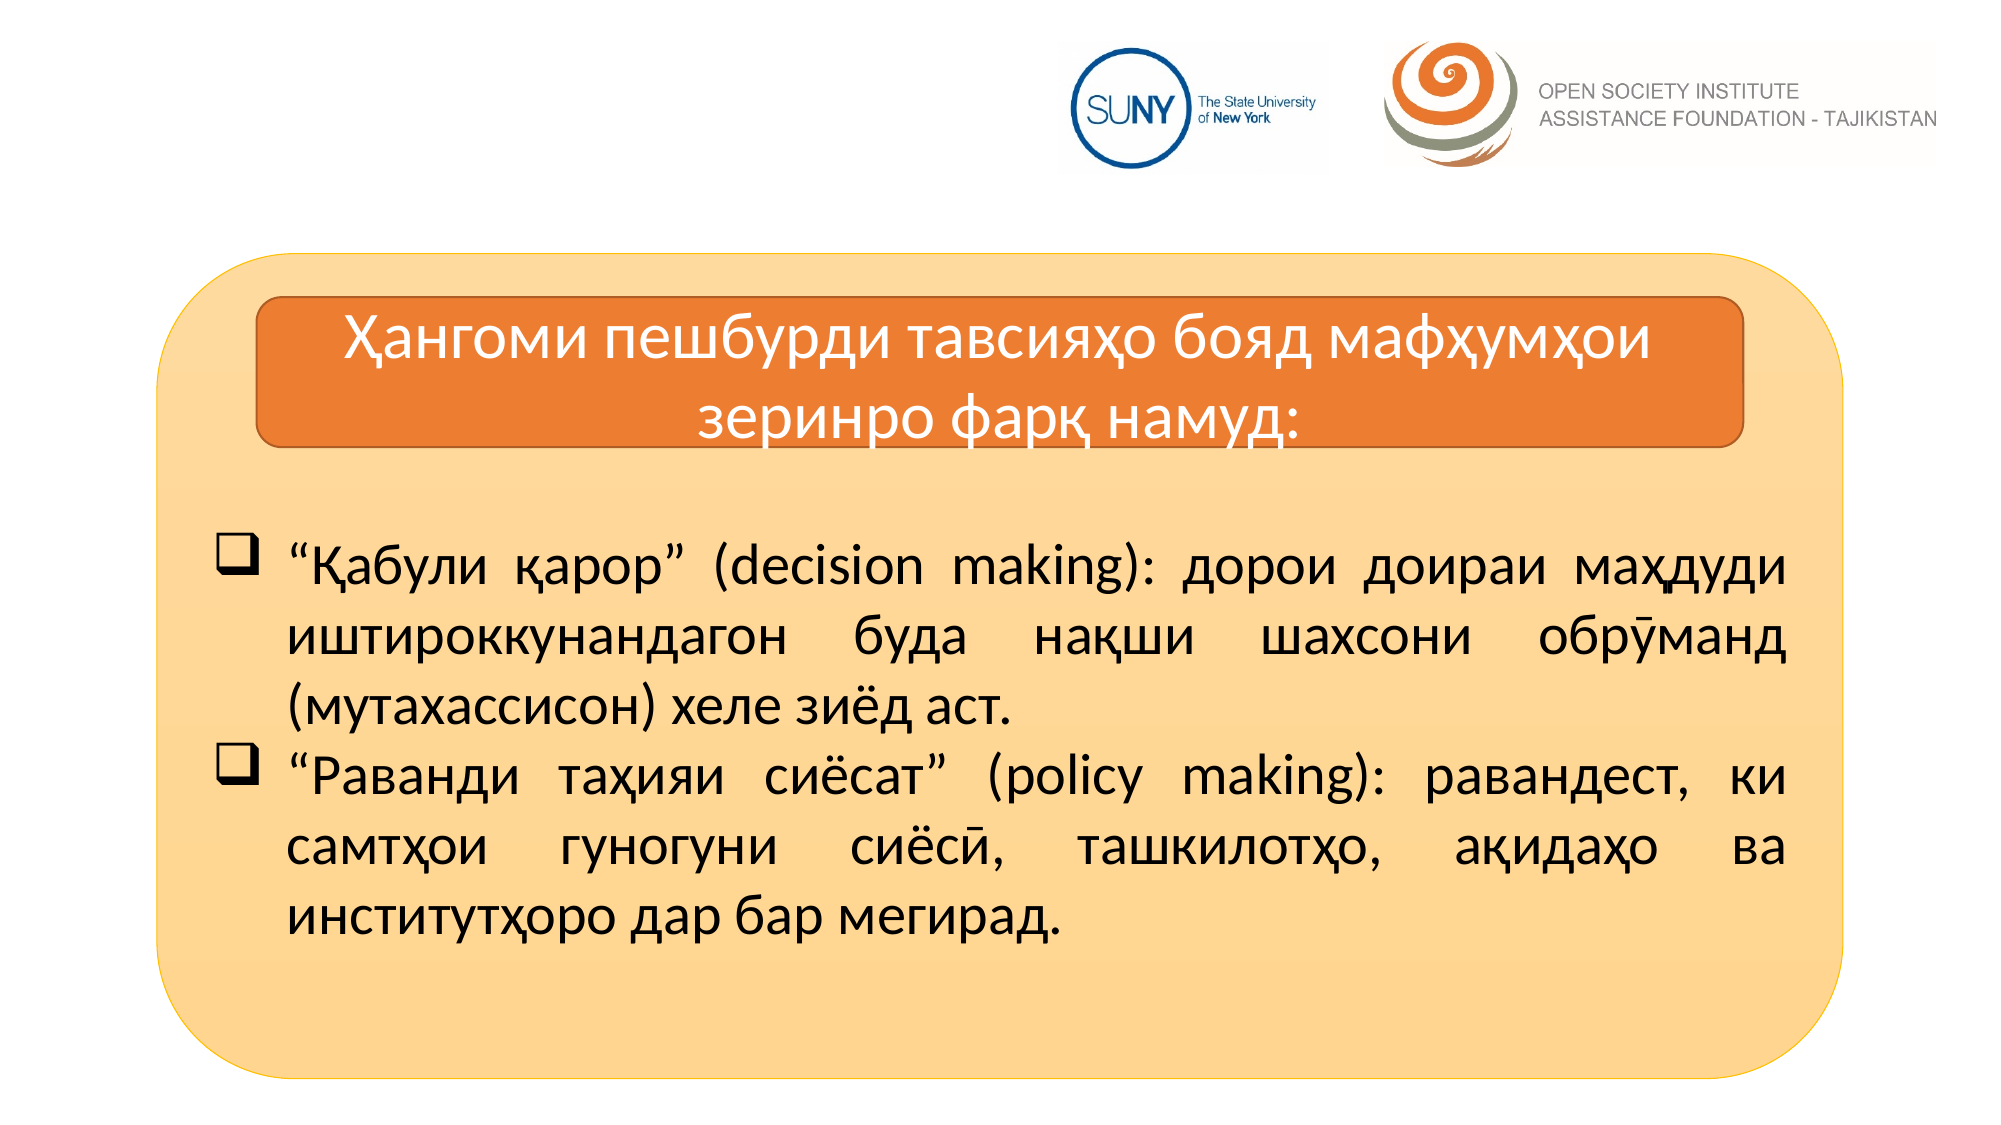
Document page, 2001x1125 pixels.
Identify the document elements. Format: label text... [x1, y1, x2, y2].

text_box “Қабули қарор” (decision making): дорои доираи маҳдуди иштироккунандагон буда нақши шахсони обрӯманд (мутахассисон) хеле зиёд аст. “Раванди таҳияи сиёсат” (policy making): равандест, ки самтҳои гуногуни сиёсӣ, ташкилотҳо, ақидаҳо ва институтҳоро дар бар мегирад. [156, 253, 1844, 1080]
picture [1057, 41, 1329, 175]
picture [1384, 41, 1936, 167]
text_box Ҳангоми пешбурди тавсияҳо бояд мафҳумҳои зеринро фарқ намуд: [255, 296, 1745, 449]
